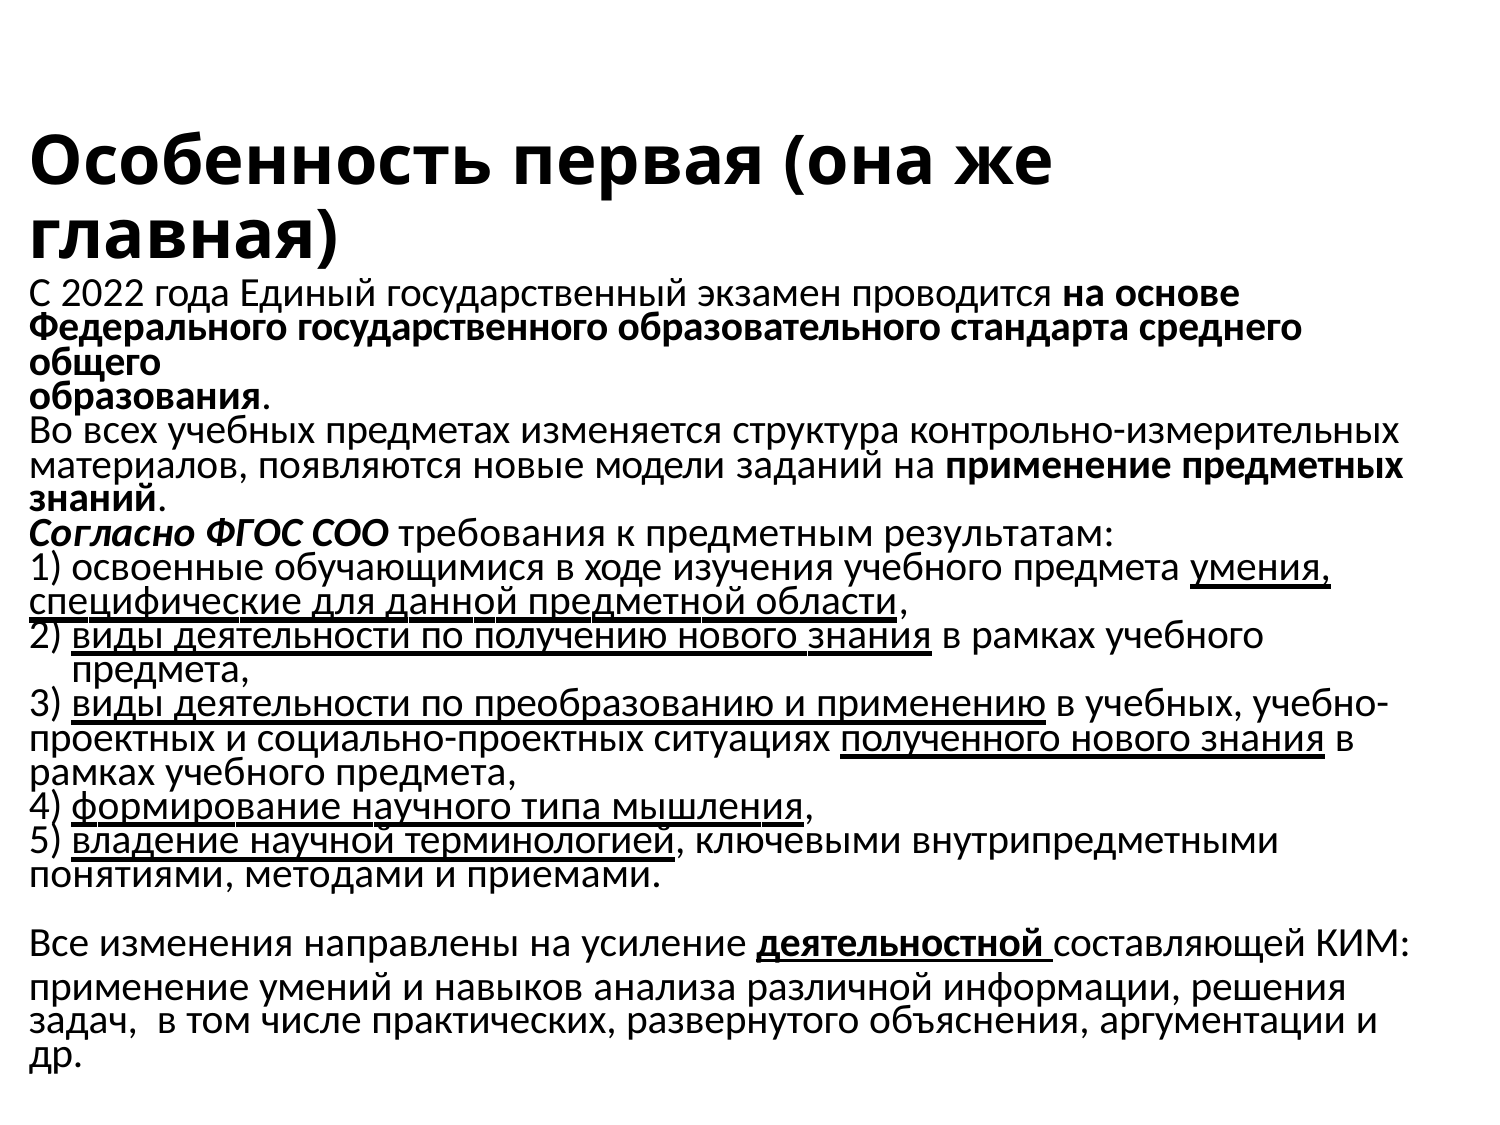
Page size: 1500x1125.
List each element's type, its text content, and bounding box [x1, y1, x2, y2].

title Особенность первая (она же главная) [27, 103, 1328, 270]
text_box С 2022 года Единый государственный экзамен проводится на основе Федерального государственного образовательного стандарта среднего общего образования. Во всех учебных предметах изменяется структура контрольно-измерительных материалов, появляются новые модели заданий на применение предметных знаний. Согласно ФГОС СОО требования к предметным результатам: освоенные обучающимися в ходе изучения учебного предмета умения, специфические для данной предметной области, виды деятельности по получению нового знания в рамках учебного предмета, виды деятельности по преобразованию и применению в учебных, учебно- проектных и социально-проектных ситуациях полученного нового знания в рамках учебного предмета, формирование научного типа мышления, владение научной терминологией, ключевыми внутрипредметными понятиями, методами и приемами. Все изменения направлены на усиление деятельностной составляющей КИМ: применение умений и навыков анализа различной информации, решения задач, в том числе практических, развернутого объяснения, аргументации и др. [27, 270, 1442, 1075]
